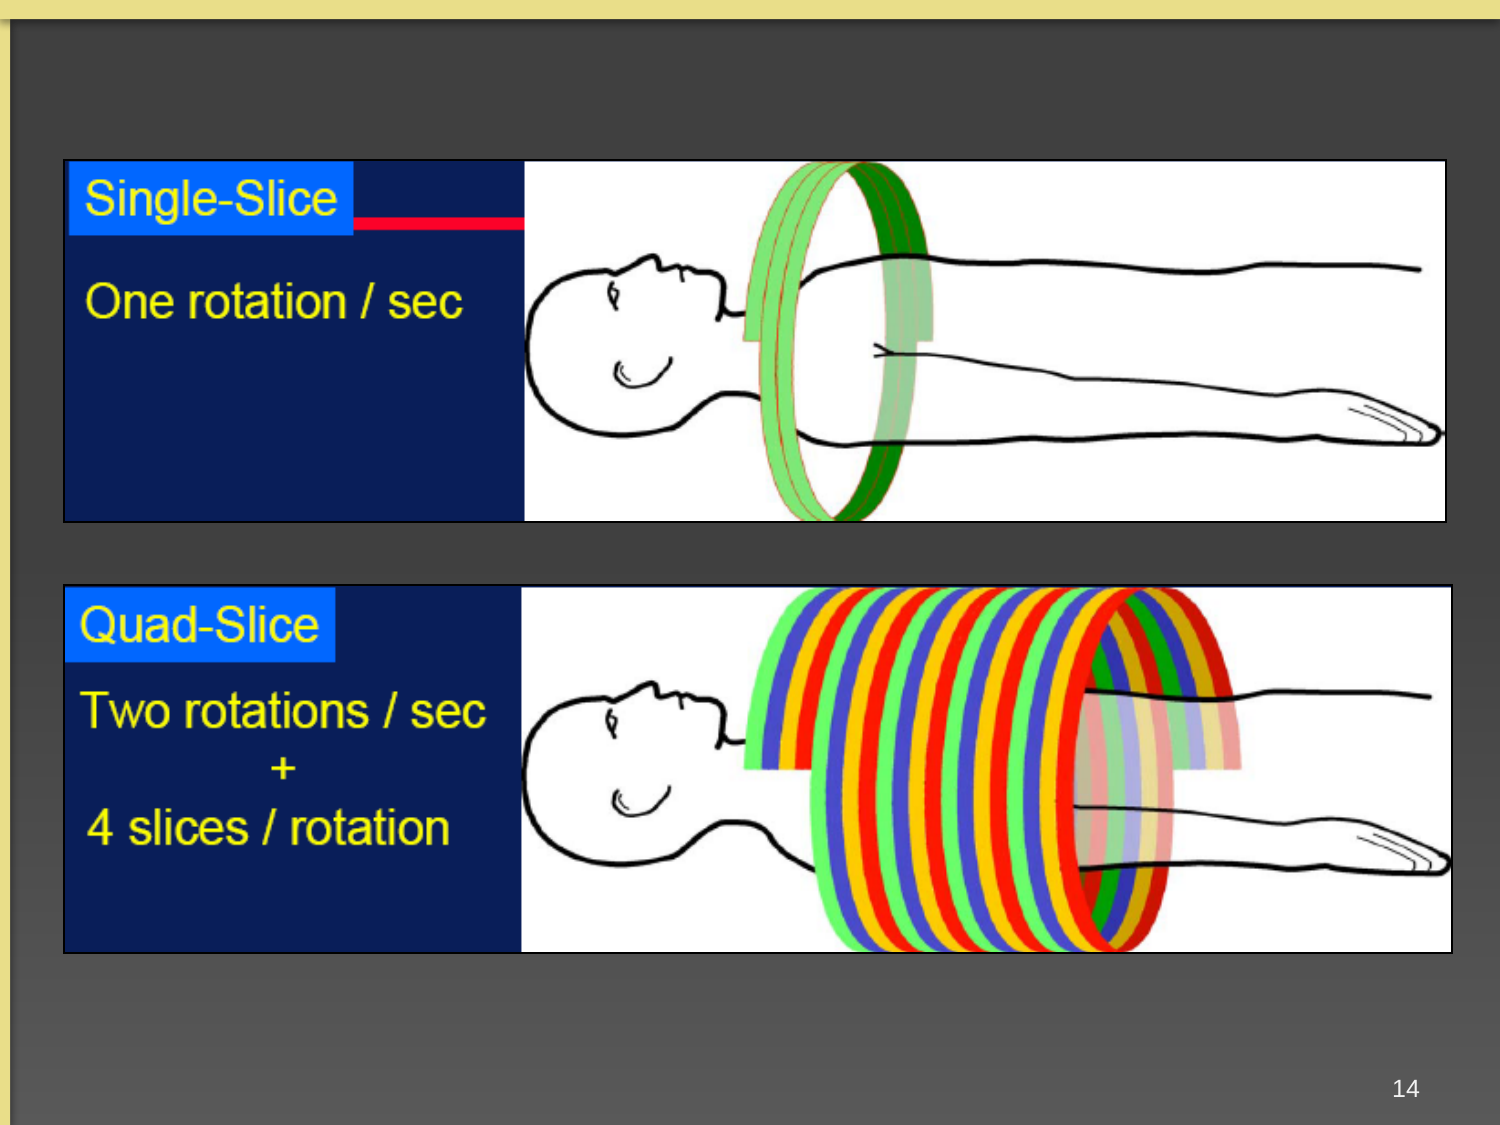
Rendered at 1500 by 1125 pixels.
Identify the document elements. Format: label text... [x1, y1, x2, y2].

picture [64, 585, 1452, 953]
picture [64, 160, 1446, 521]
slide_number 13 [1085, 1057, 1436, 1118]
